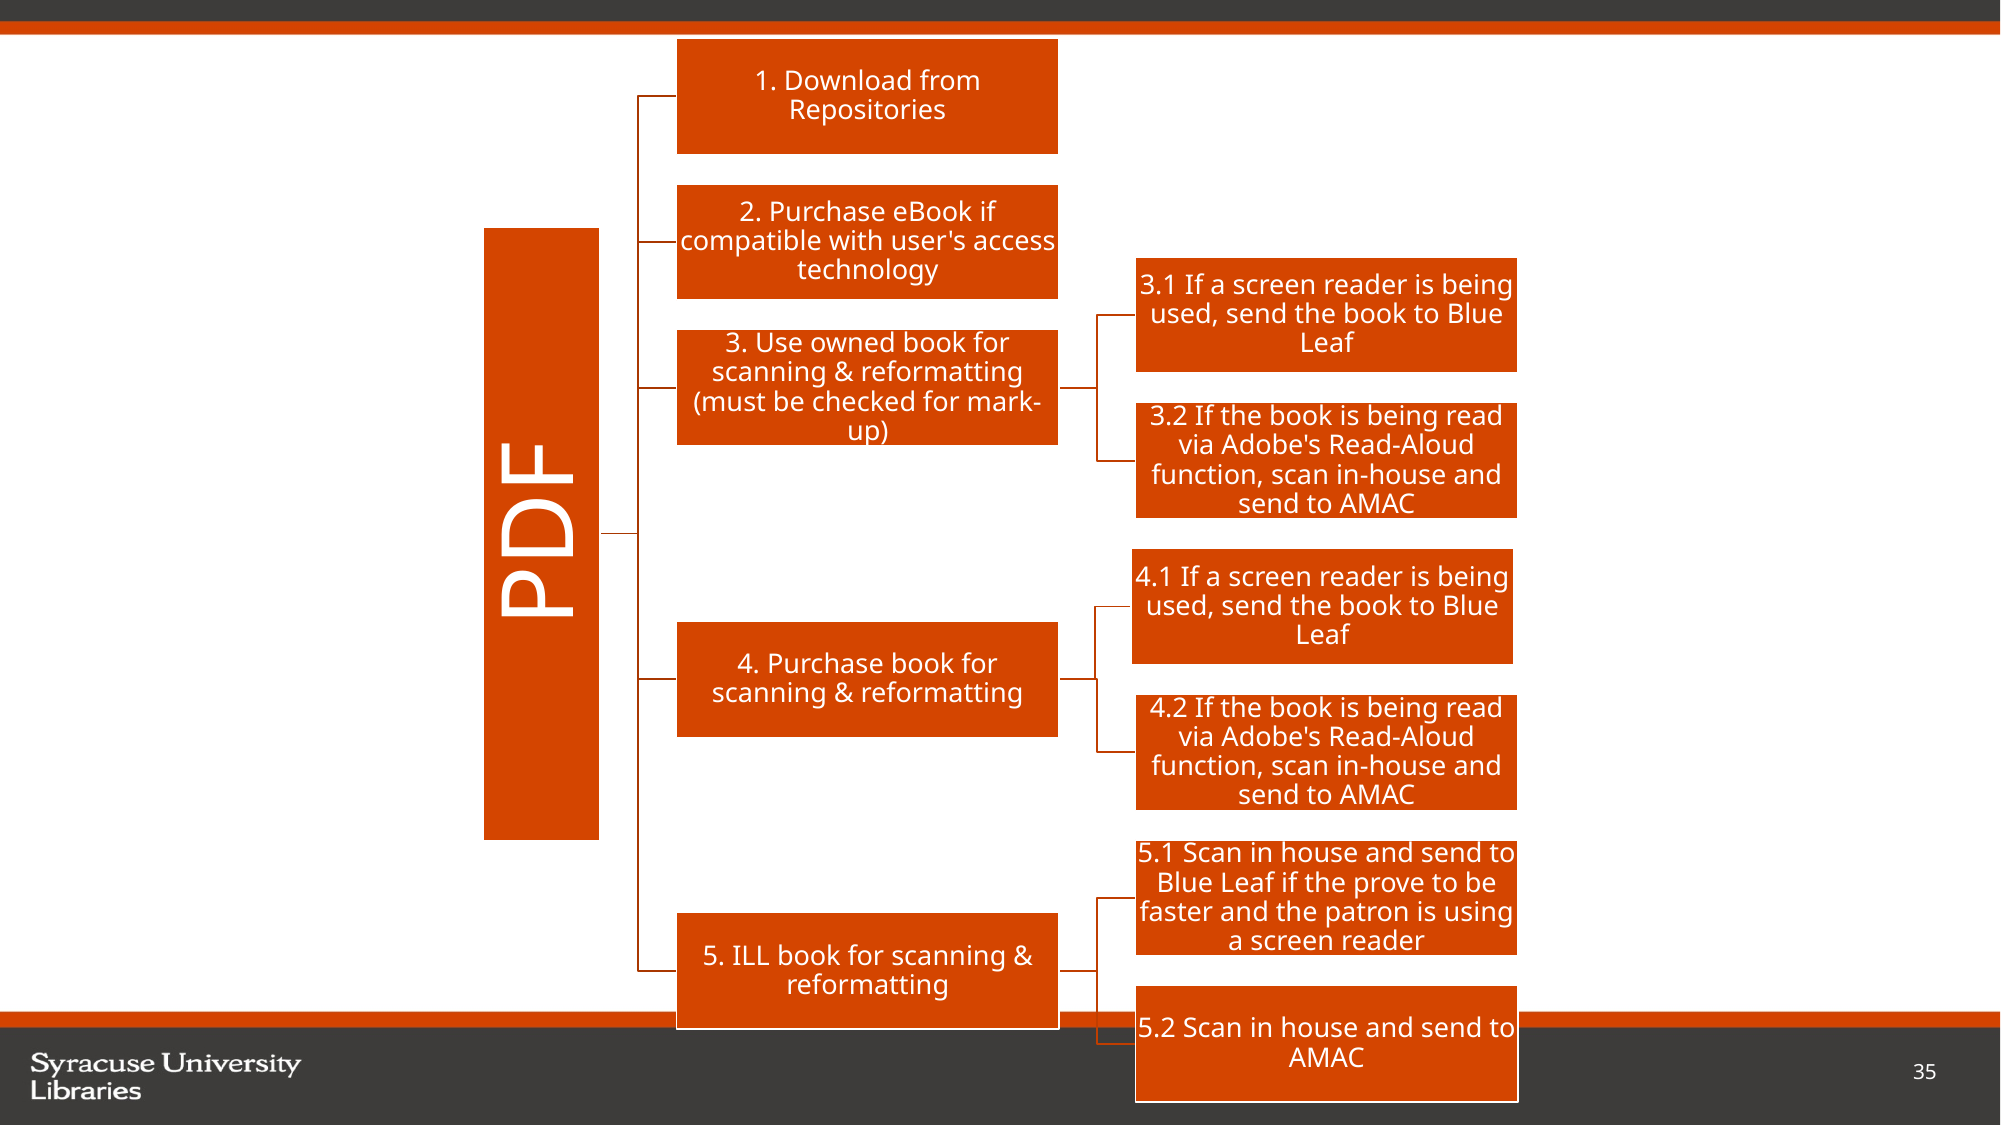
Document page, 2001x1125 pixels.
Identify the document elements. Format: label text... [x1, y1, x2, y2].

picture [0, 0, 2001, 1125]
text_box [287, 37, 1714, 1103]
slide_number 35 [1714, 1042, 1952, 1103]
